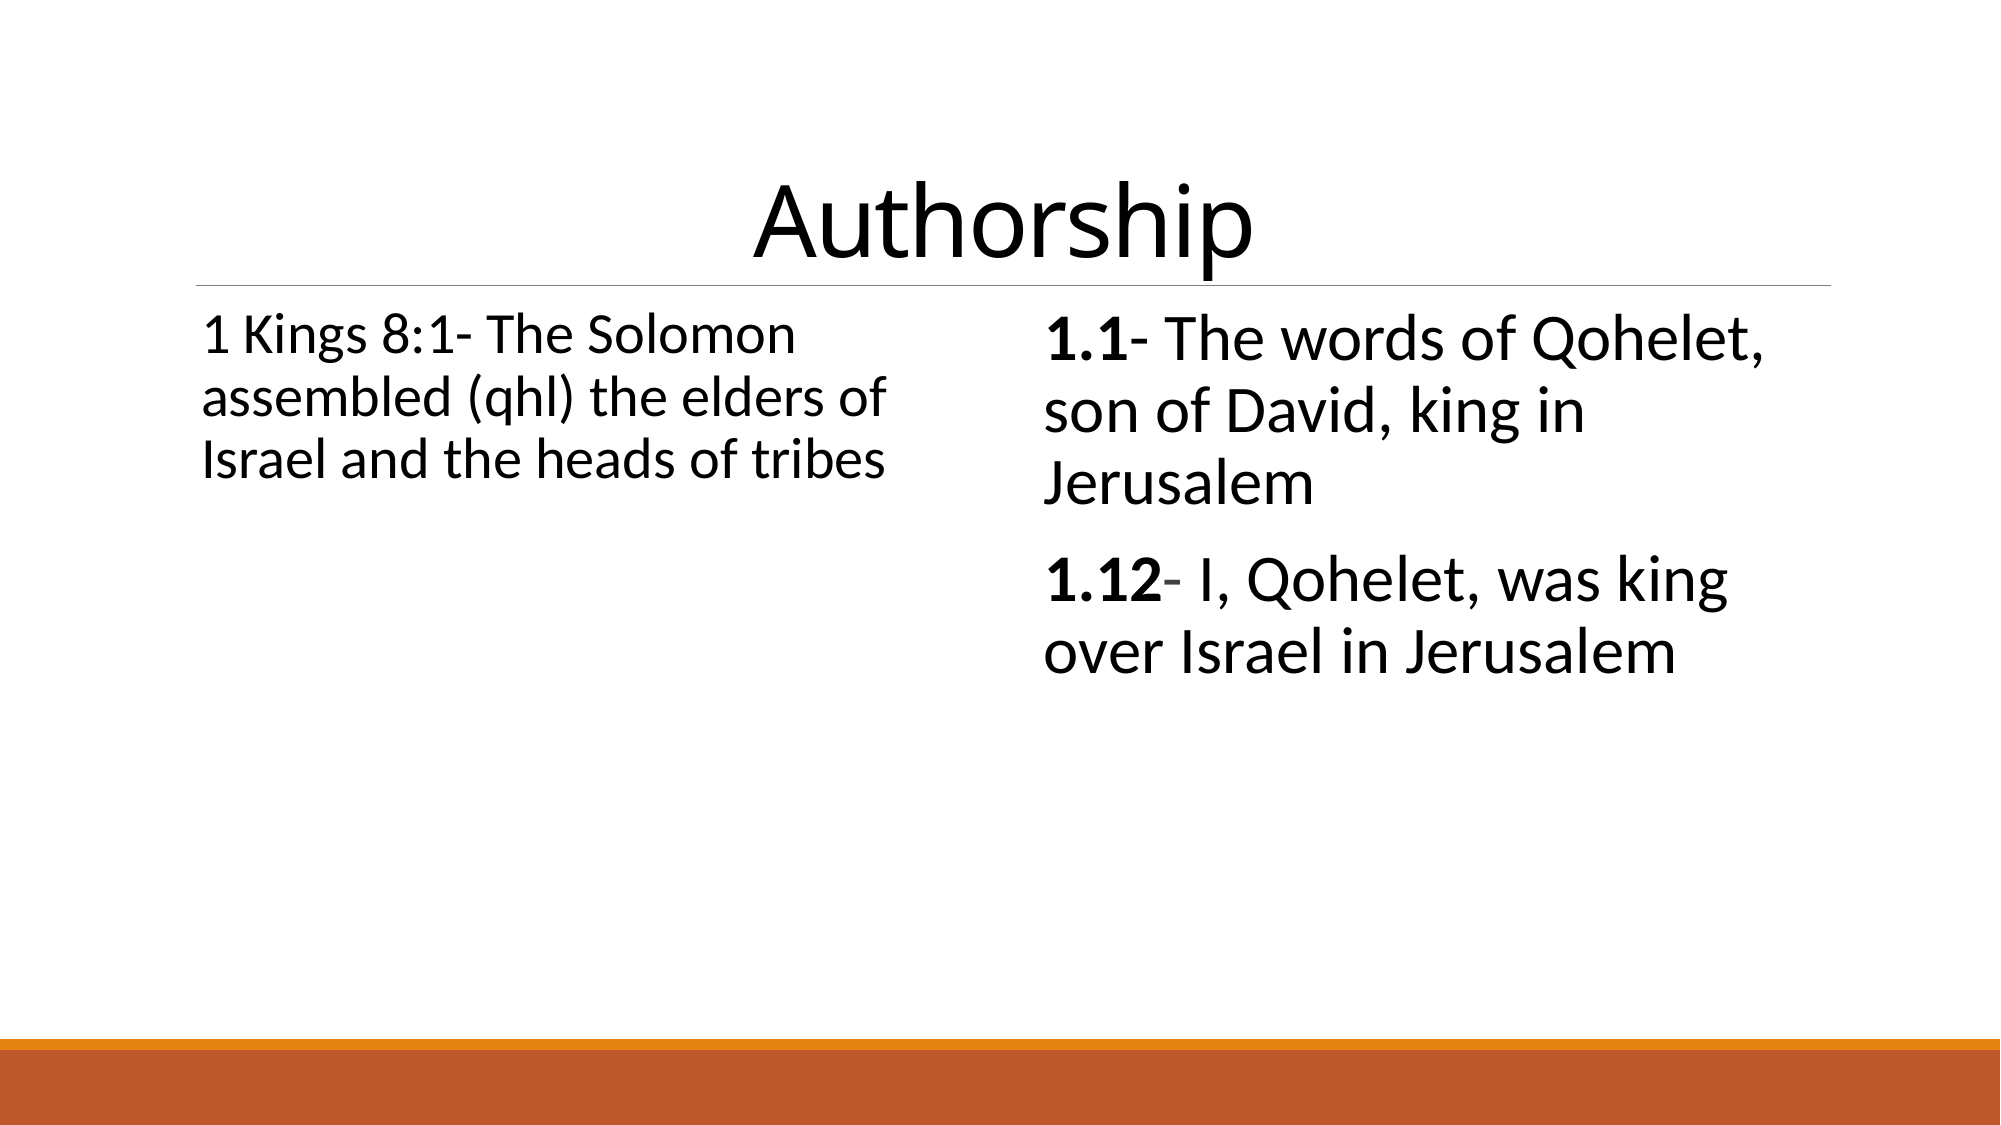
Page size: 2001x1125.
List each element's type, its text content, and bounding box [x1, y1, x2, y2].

list 1 Kings 8:1- The Solomon assembled (qhl) the elders of Israel and the heads of tribes [179, 302, 991, 964]
title Authorship [179, 46, 1831, 286]
text_box 1.1- The words of Qohelet, son of David, king in Jerusalem 1.12- I, Qohelet, was king over Israel in Jerusalem [1019, 302, 1830, 963]
